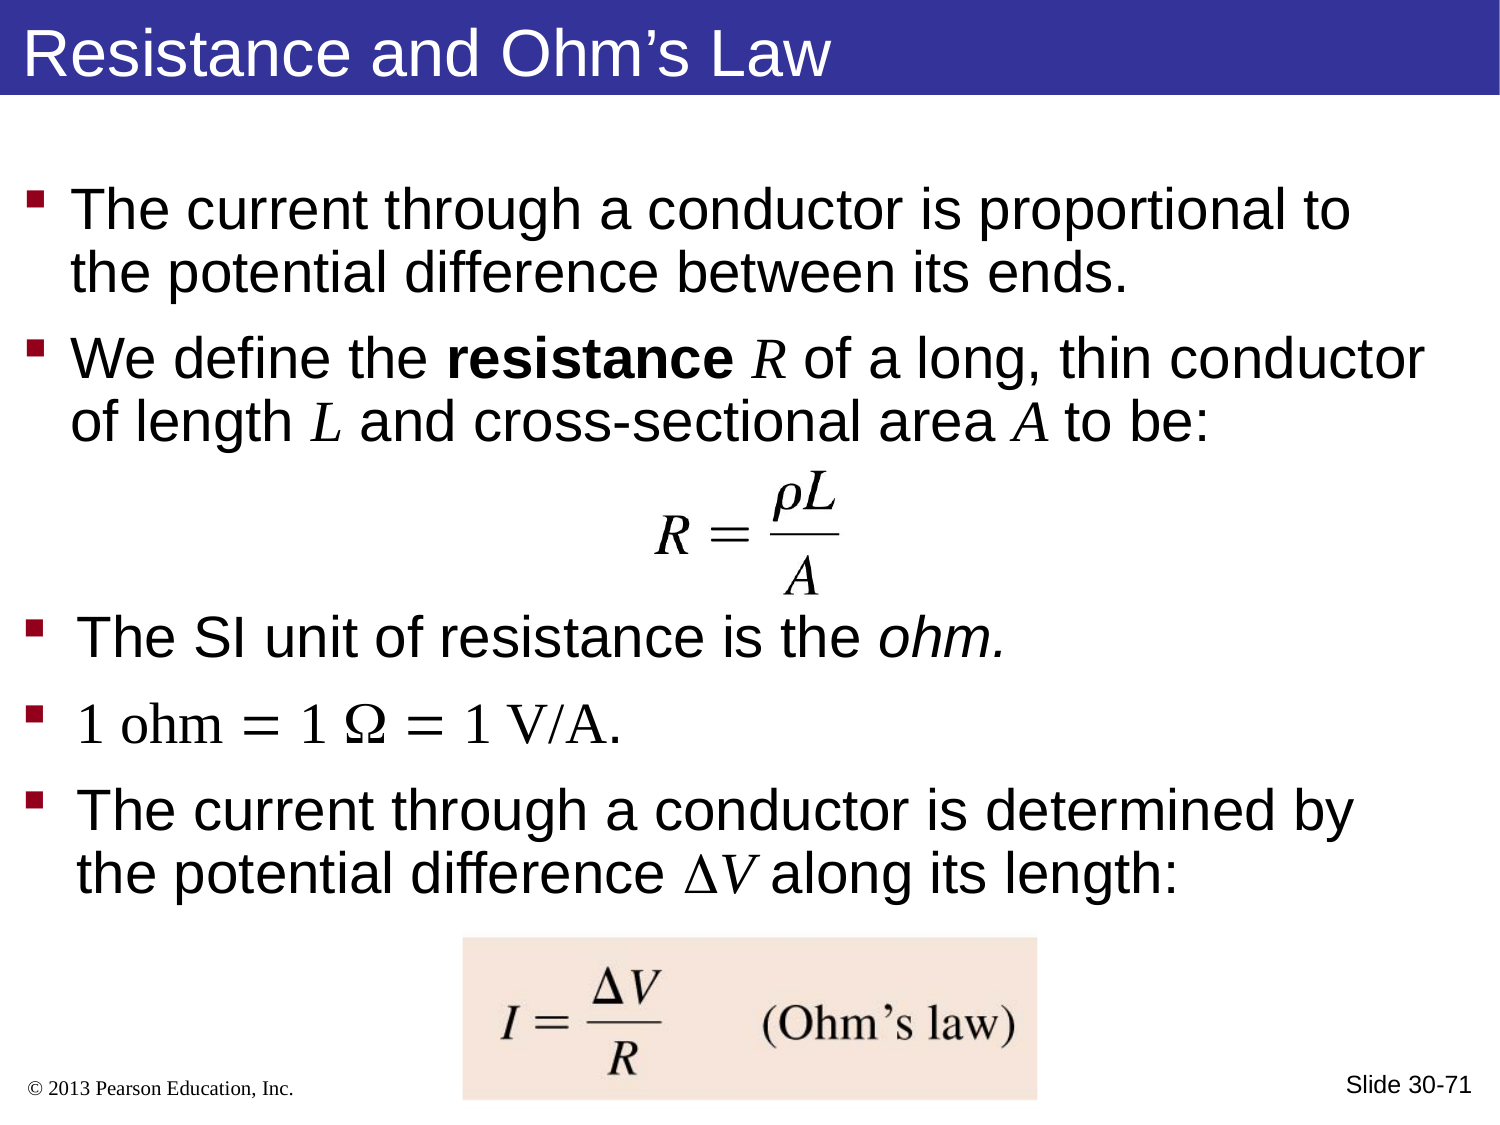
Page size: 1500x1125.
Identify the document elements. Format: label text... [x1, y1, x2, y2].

picture [462, 930, 1038, 1113]
text_box Resistance and Ohm’s Law [7, 21, 1358, 78]
text_box Slide 30-71 [1287, 1064, 1488, 1103]
text_box The current through a conductor is proportional to the potential difference between its ends. We define the resistance R of a long, thin conductor of length L and cross-sectional area A to be: [7, 171, 1450, 462]
text_box The SI unit of resistance is the ohm. 1 ohm  1   1 V/A. The current through a conductor is determined by the potential difference V along its length: [7, 599, 1391, 914]
picture [648, 459, 863, 603]
